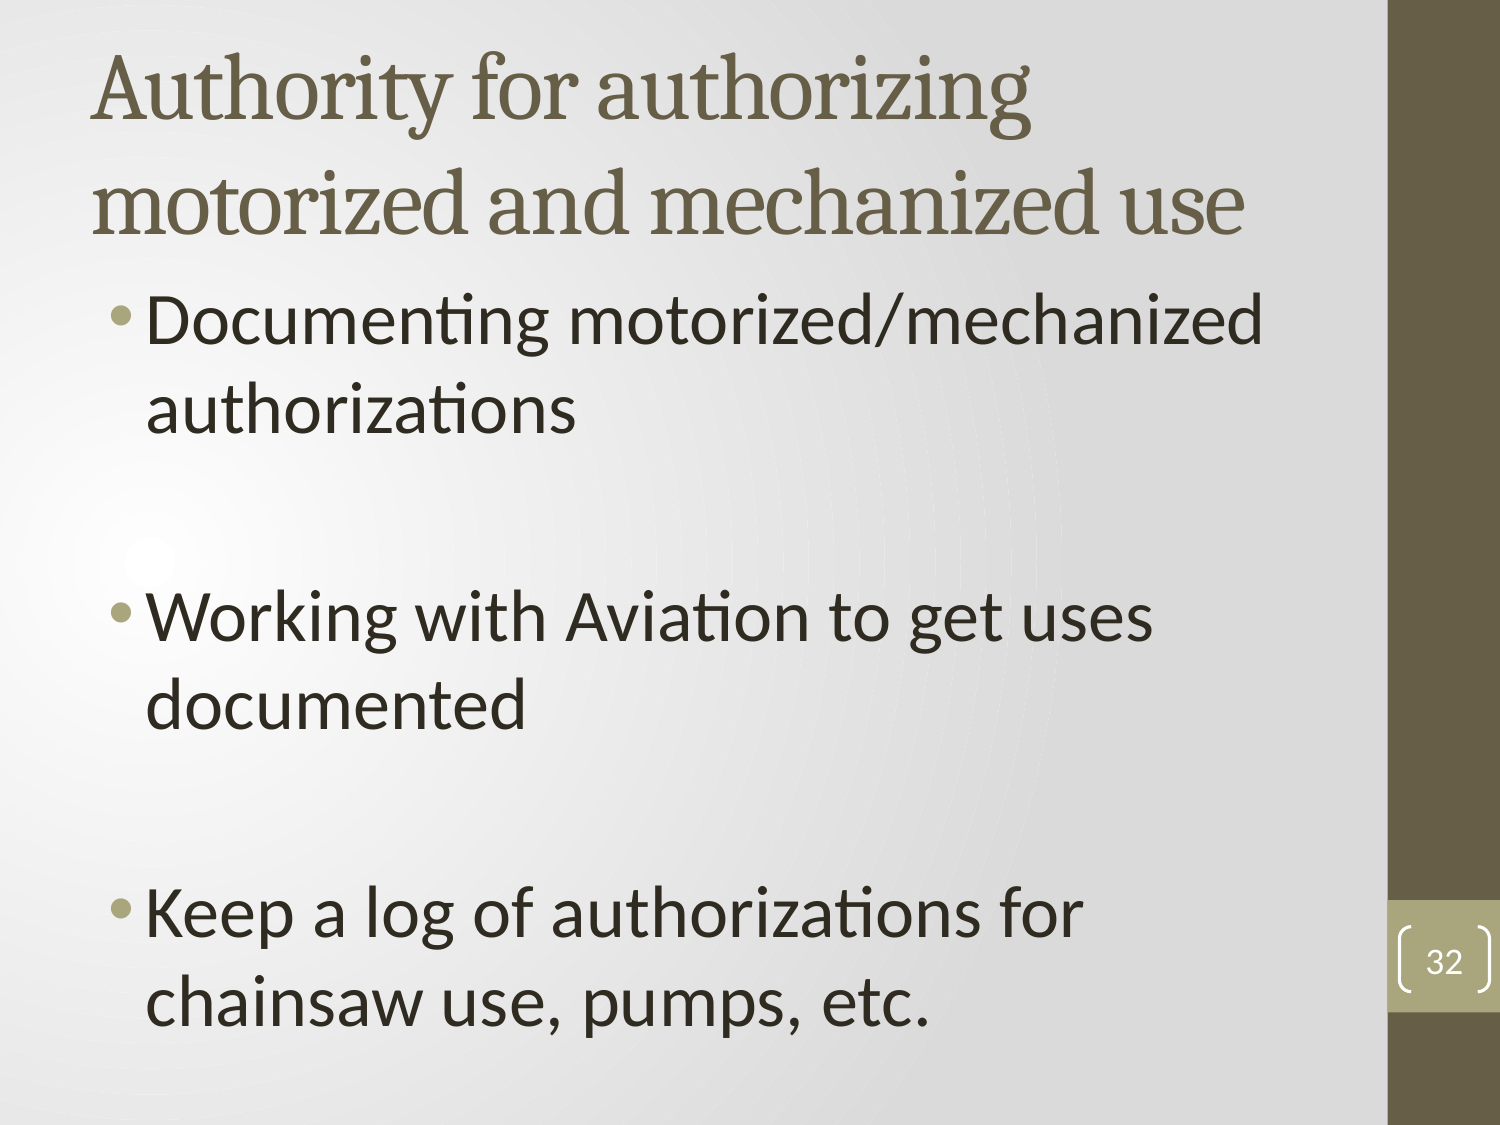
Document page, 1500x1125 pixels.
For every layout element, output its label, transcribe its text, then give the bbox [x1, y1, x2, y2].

slide_number 32 [1397, 925, 1492, 994]
title Authority for authorizing motorized and mechanized use [75, 45, 1325, 233]
list Documenting motorized/mechanized authorizations Working with Aviation to get uses documented Keep a log of authorizations for chainsaw use, pumps, etc. [75, 262, 1325, 1050]
